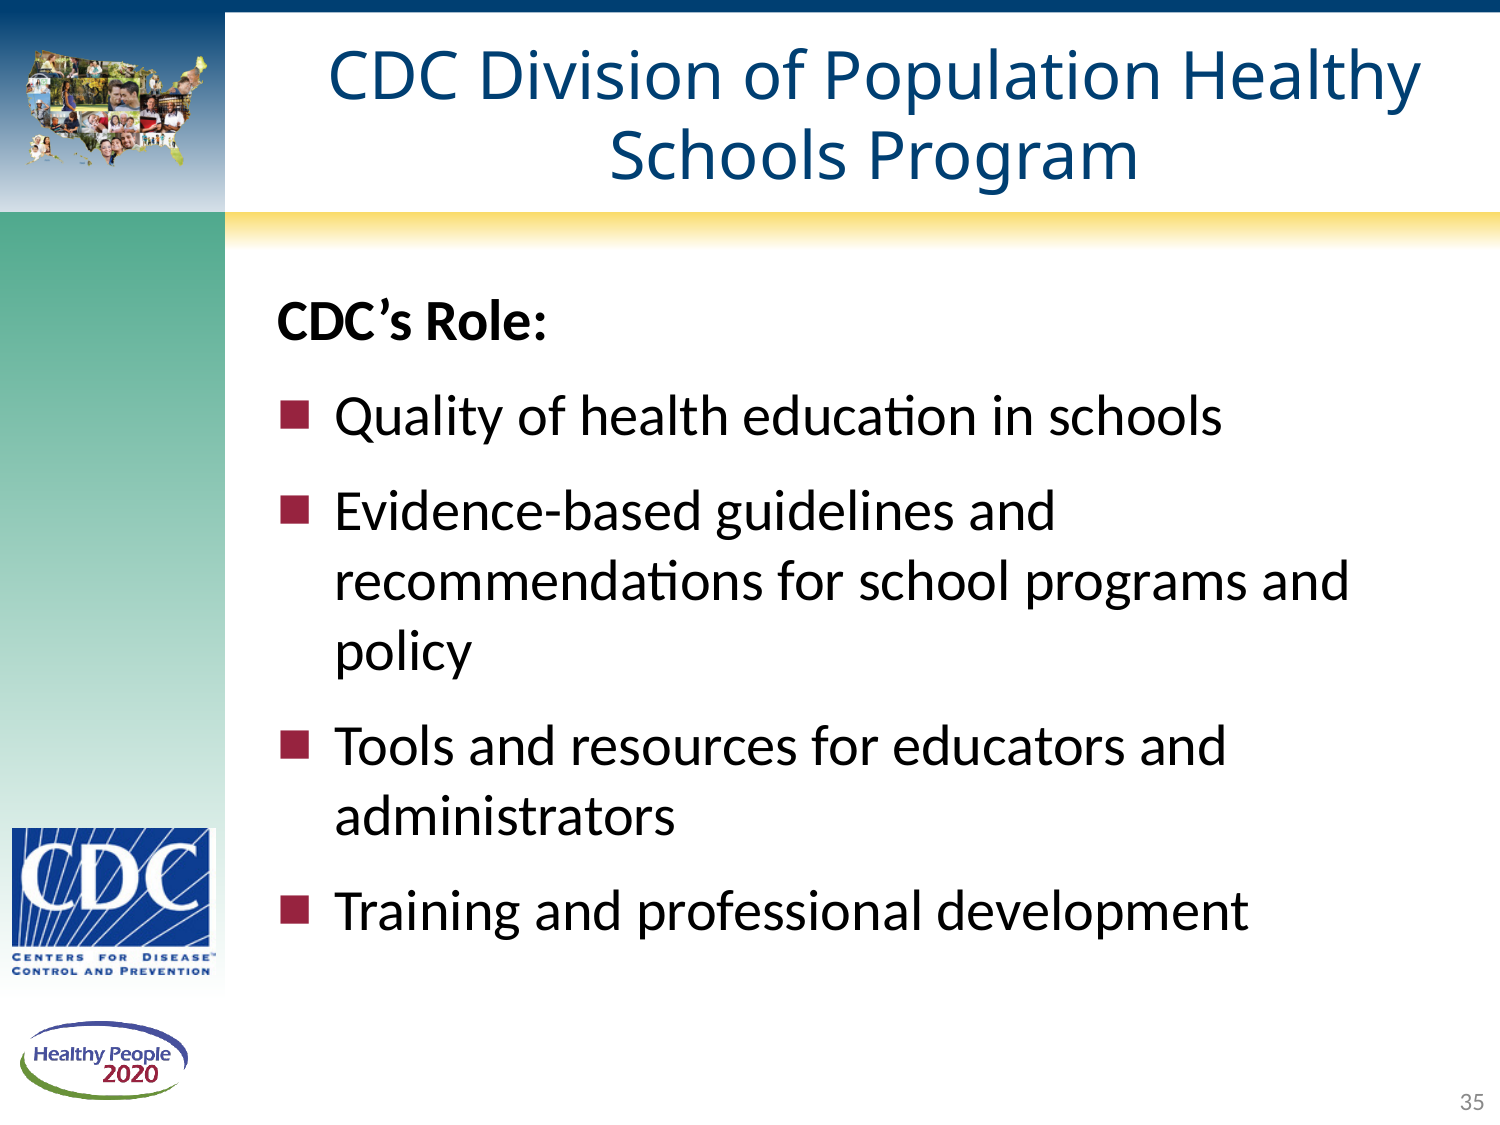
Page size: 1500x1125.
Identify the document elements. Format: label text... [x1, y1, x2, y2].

list CDC’s Role: Quality of health education in schools Evidence-based guidelines and recommendations for school programs and policy Tools and resources for educators and administrators Training and professional development [262, 275, 1425, 1042]
picture [24, 50, 208, 169]
picture [20, 1021, 188, 1100]
text_box 35 [1437, 1062, 1500, 1125]
title CDC Division of Population Healthy Schools Program [262, 24, 1488, 200]
picture [12, 828, 217, 976]
